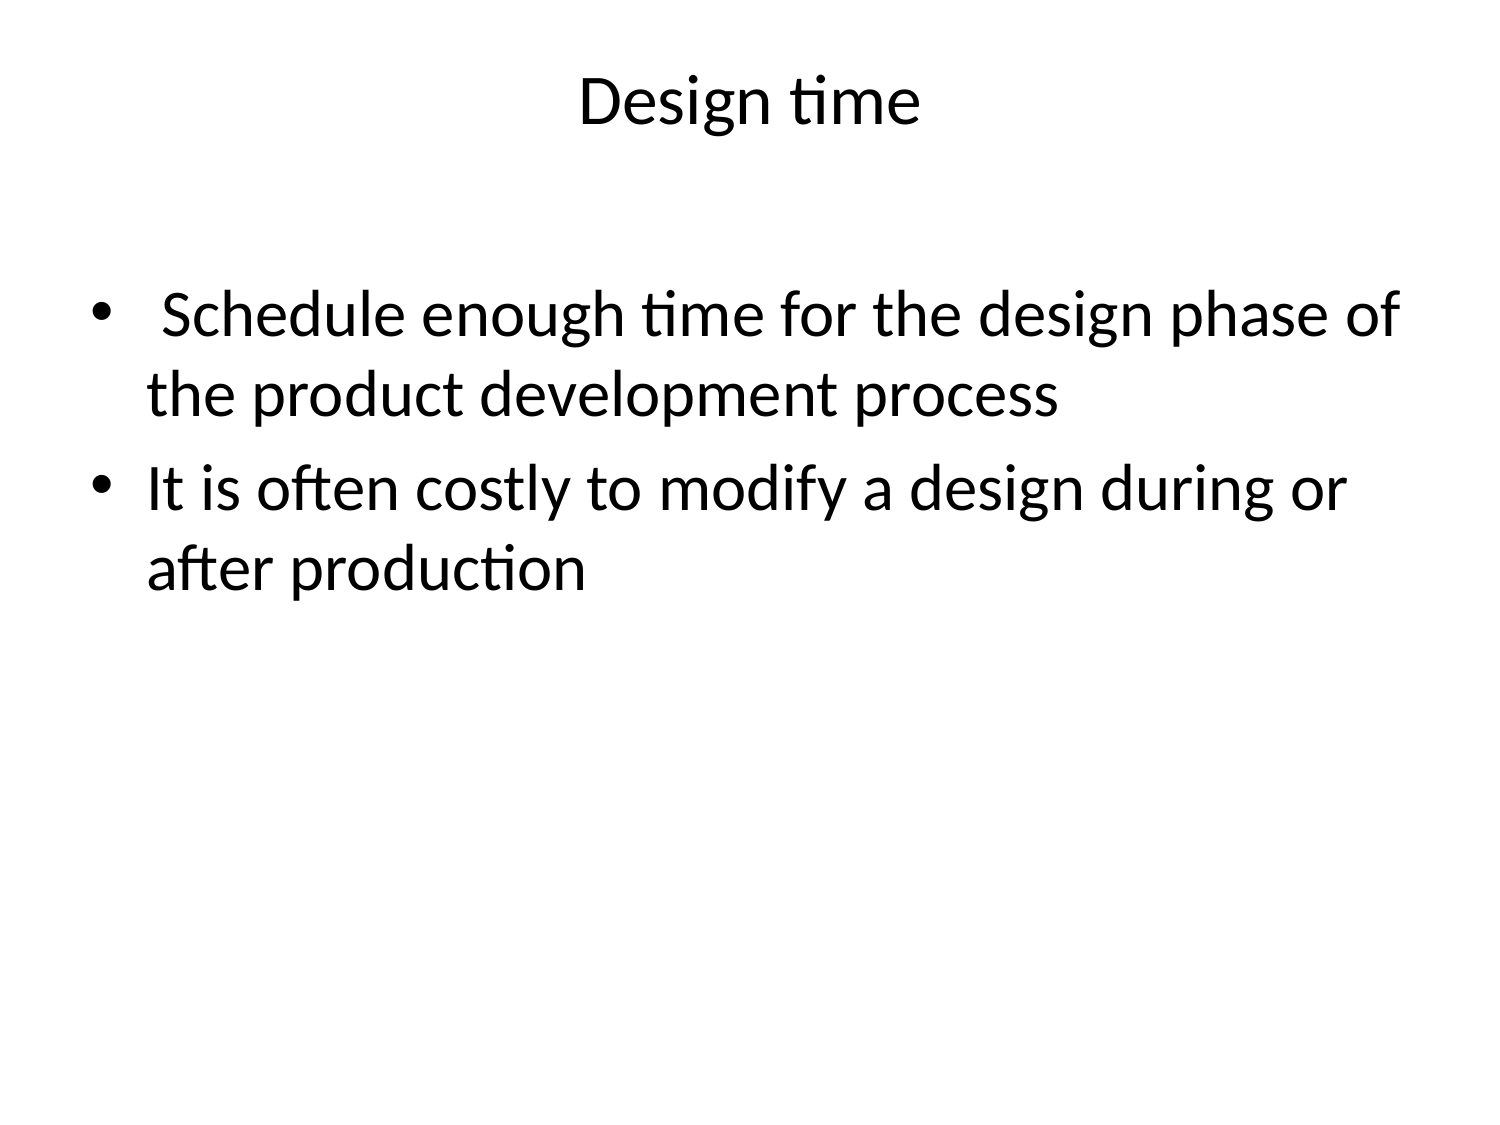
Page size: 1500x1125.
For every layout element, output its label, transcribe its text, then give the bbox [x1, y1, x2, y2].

list Schedule enough time for the design phase of the product development process It is often costly to modify a design during or after production [75, 262, 1425, 1005]
title Design time [75, 45, 1425, 233]
